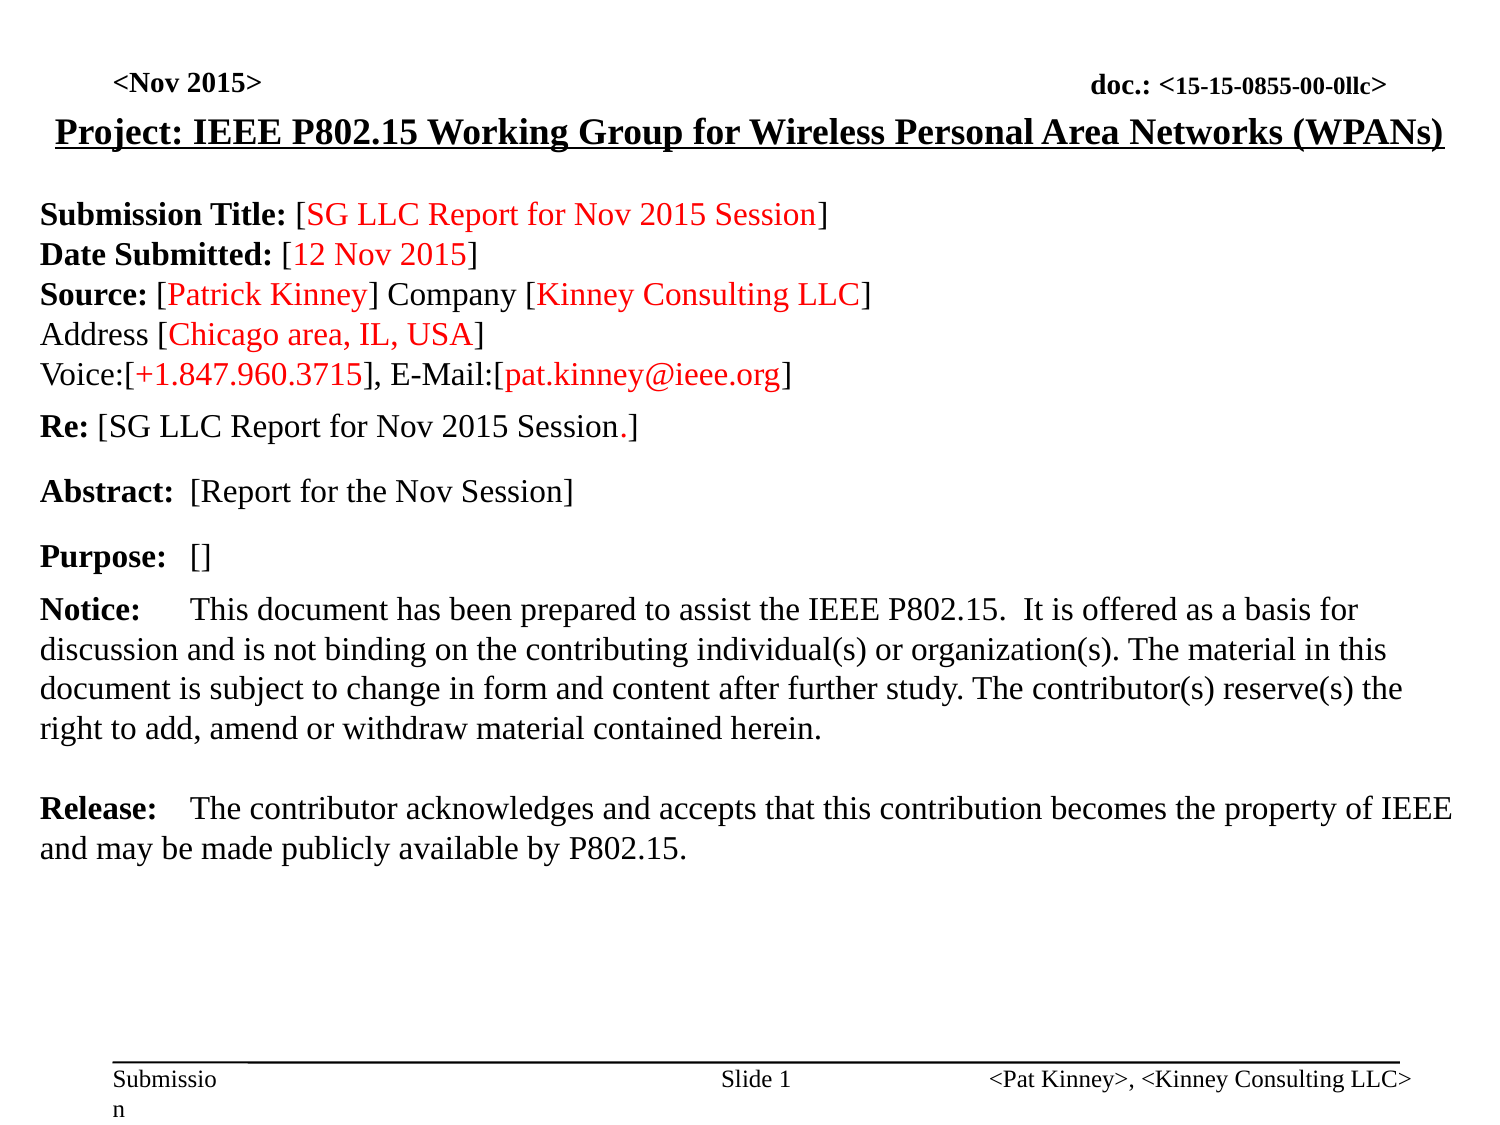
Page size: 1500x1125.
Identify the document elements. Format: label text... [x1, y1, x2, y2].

footer <Pat Kinney>, <Kinney Consulting LLC> [899, 1061, 1413, 1093]
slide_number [112, 62, 376, 99]
slide_number Slide 1 [712, 1061, 800, 1093]
text_box Project: IEEE P802.15 Working Group for Wireless Personal Area Networks (WPANs) Submission Title: [SG LLC Report for Nov 2015 Session] Date Submitted: [12 Nov 2015] Source: [Patrick Kinney] Company [Kinney Consulting LLC] Address [Chicago area, IL, USA] Voice:[+1.847.960.3715], E-Mail:[pat.kinney@ieee.org] Re: [SG LLC Report for Nov 2015 Session.] Abstract: [Report for the Nov Session] Purpose: [] Notice: This document has been prepared to assist the IEEE P802.15. It is offered as a basis for discussion and is not binding on the contributing individual(s) or organization(s). The material in this document is subject to change in form and content after further study. The contributor(s) reserve(s) the right to add, amend or withdraw material contained herein. Release: The contributor acknowledges and accepts that this contribution becomes the property of IEEE and may be made publicly available by P802.15. [24, 99, 1475, 874]
